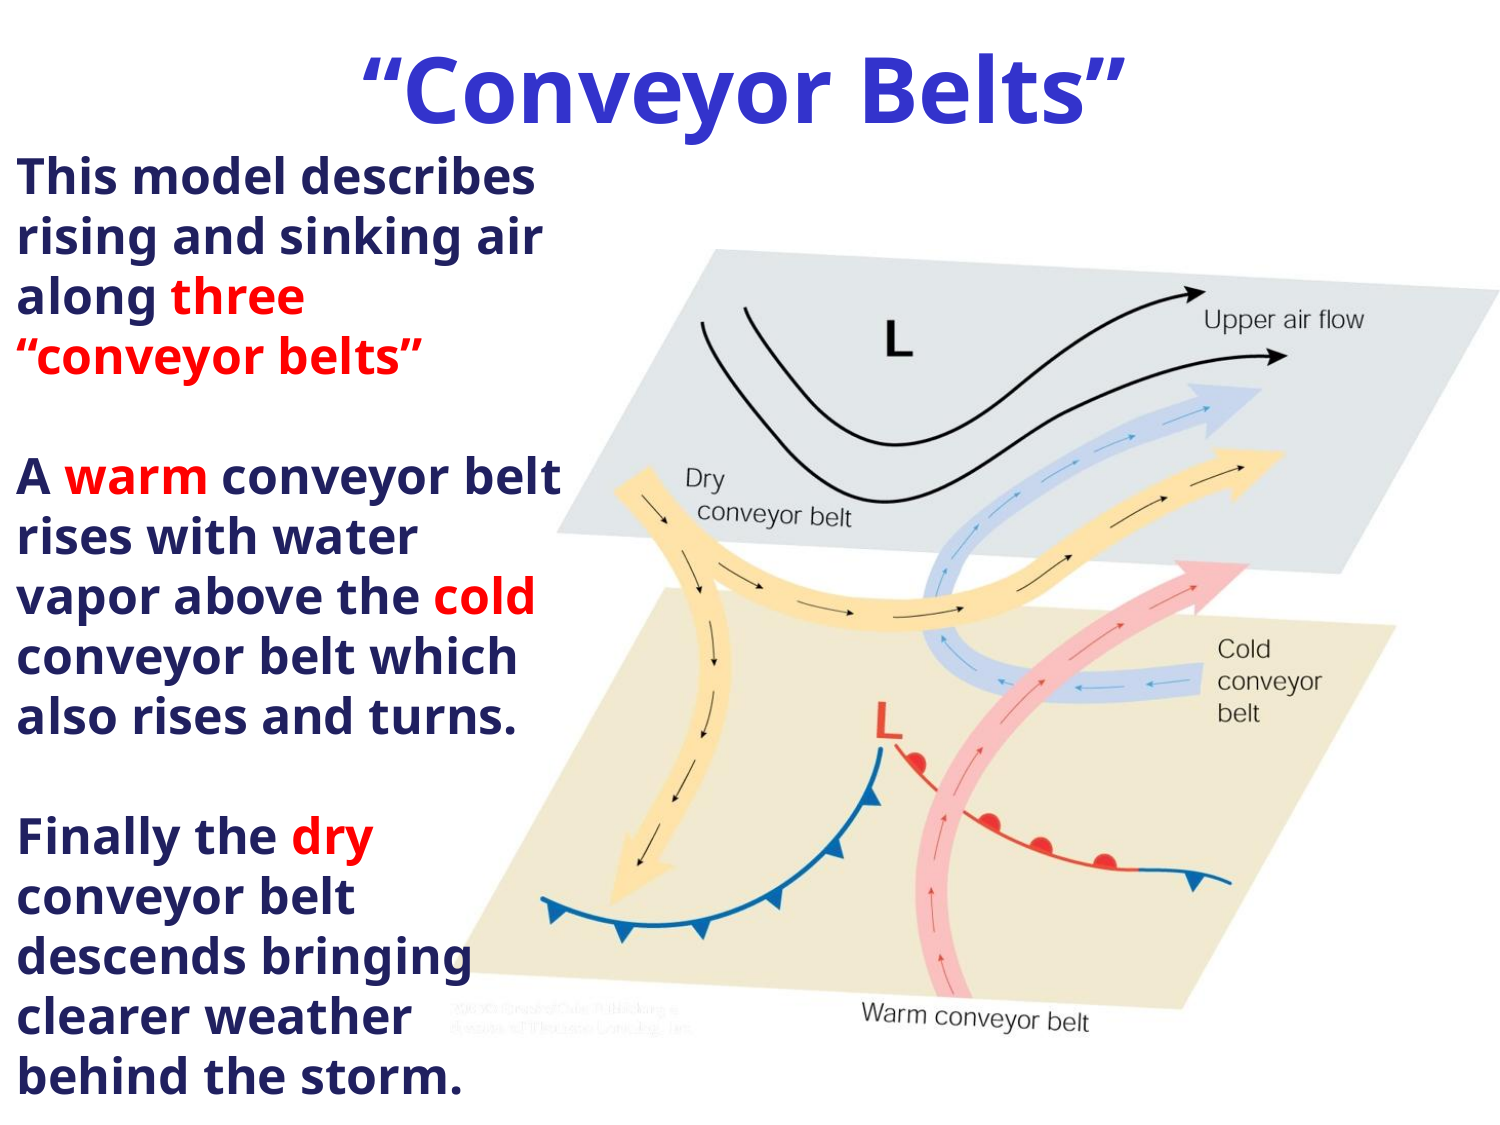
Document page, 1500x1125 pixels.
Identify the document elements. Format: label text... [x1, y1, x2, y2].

text_box This model describes rising and sinking air along three “conveyor belts” A warm conveyor belt rises with water vapor above the cold conveyor belt which also rises and turns. Finally the dry conveyor belt descends bringing clearer weather behind the storm. [2, 137, 588, 1000]
text_box “Conveyor Belts” [0, 24, 1490, 95]
picture [449, 249, 1500, 1038]
